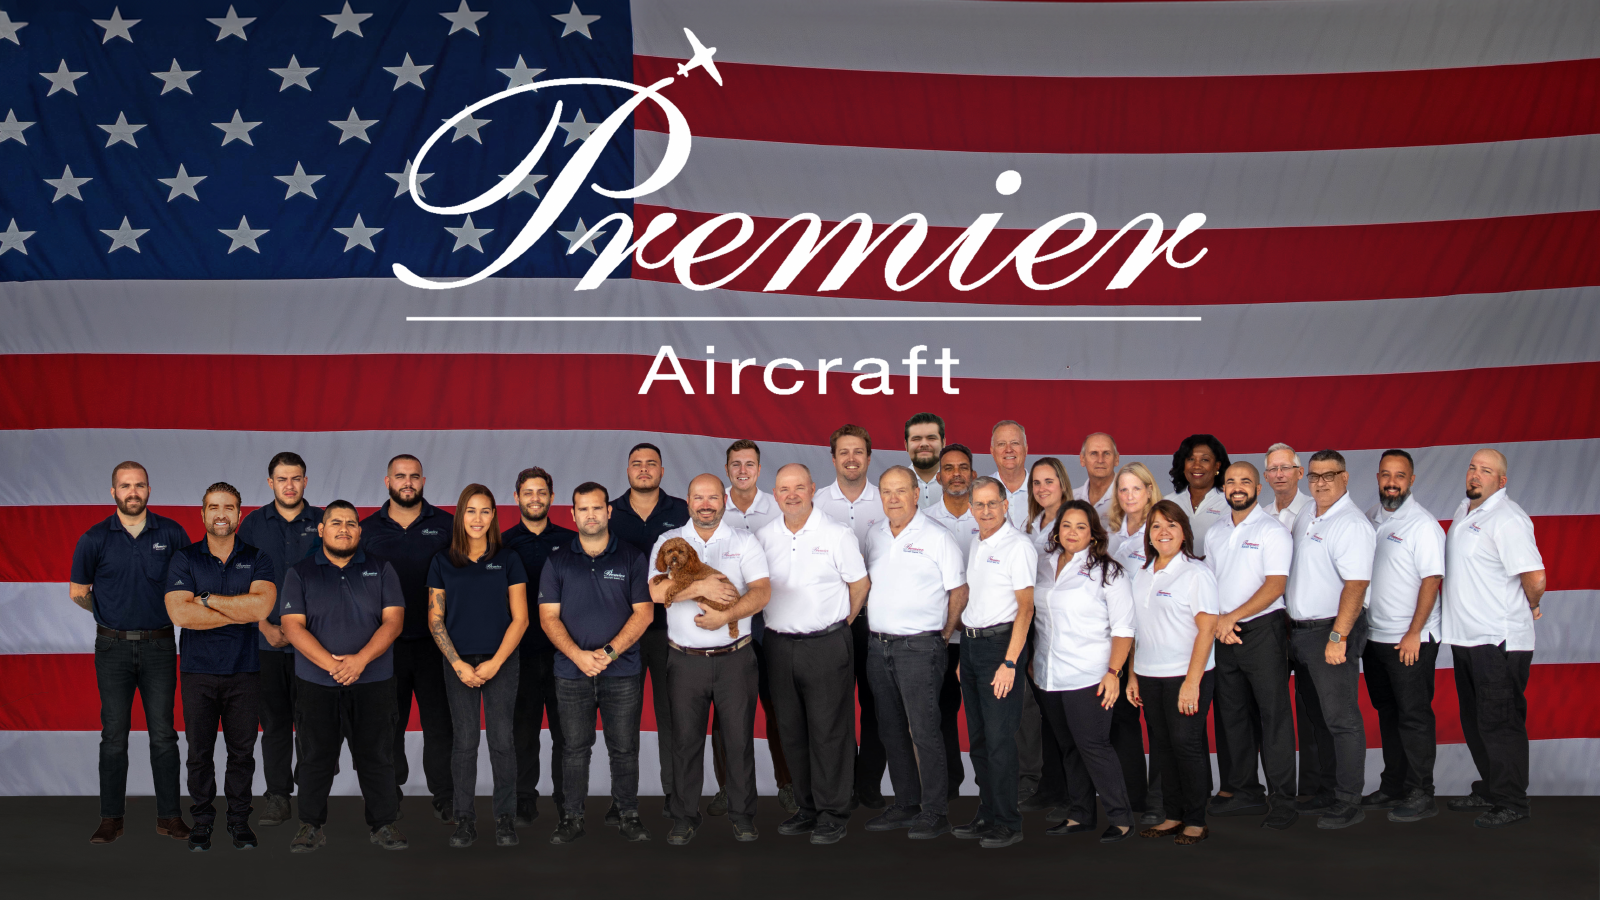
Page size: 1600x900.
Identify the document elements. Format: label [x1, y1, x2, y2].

list [0, 0, 1600, 900]
